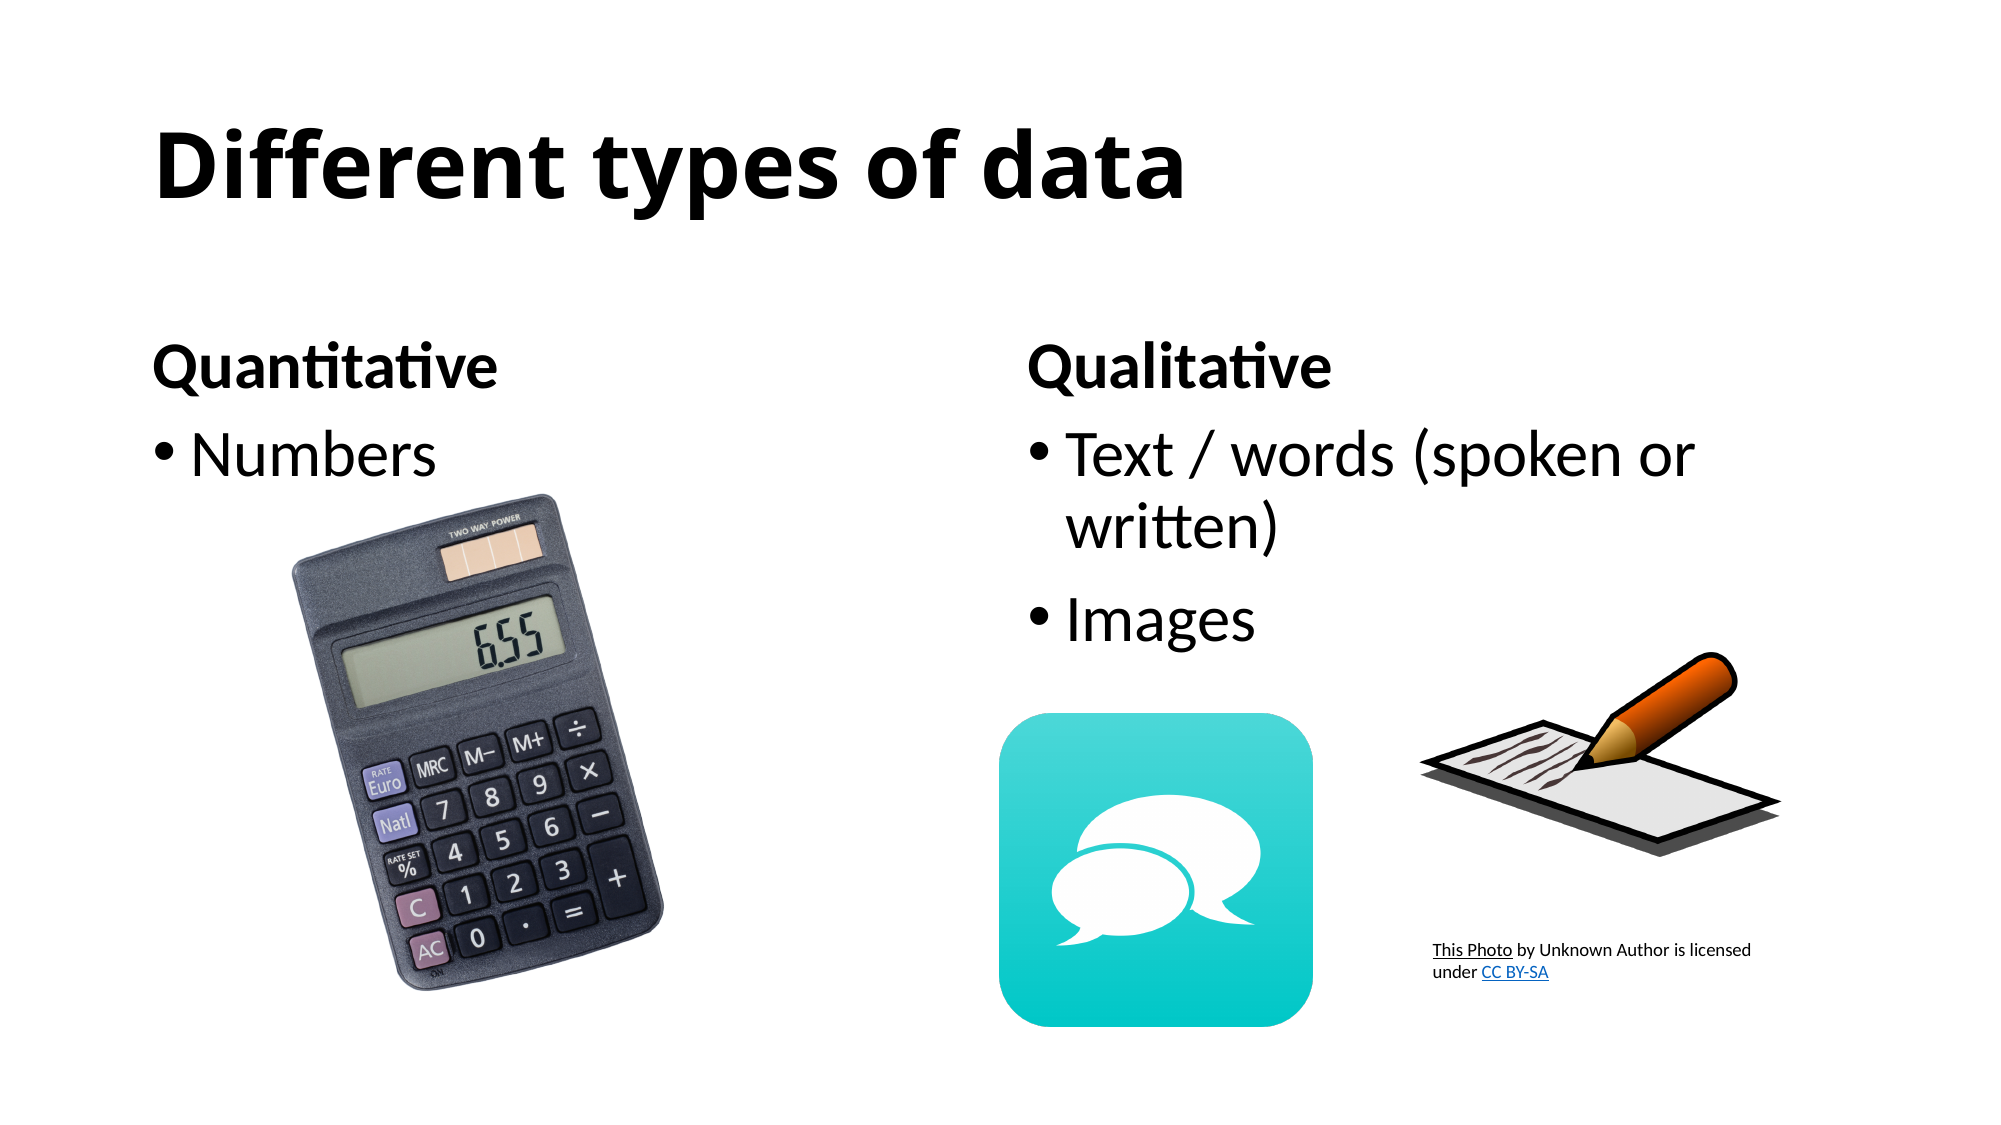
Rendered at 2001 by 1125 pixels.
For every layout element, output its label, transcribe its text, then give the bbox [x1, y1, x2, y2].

list Qualitative [1012, 275, 1863, 410]
list Numbers [137, 410, 984, 1016]
list Quantitative [137, 275, 984, 410]
picture [1417, 566, 1782, 931]
picture [999, 713, 1313, 1027]
text_box This Photo by Unknown Author is licensed under CC BY-SA [1417, 931, 1782, 990]
title Different types of data [137, 59, 1863, 278]
list Text / words (spoken or written) Images [1012, 410, 1863, 1016]
picture [274, 476, 684, 1015]
